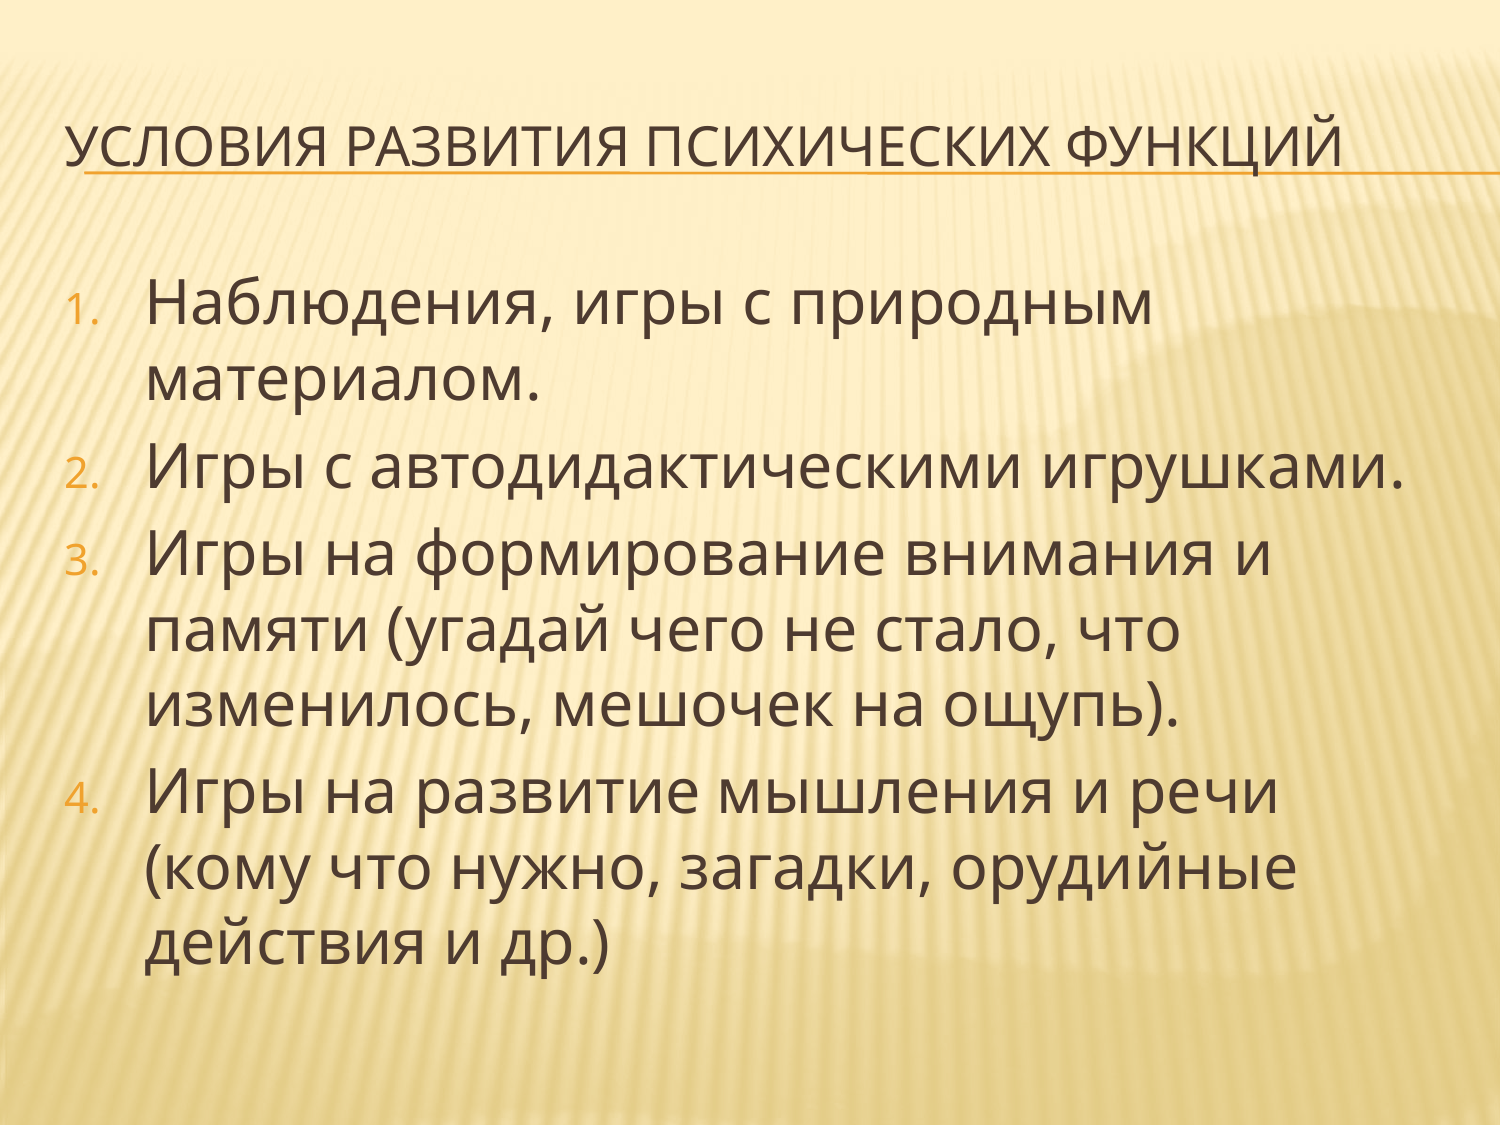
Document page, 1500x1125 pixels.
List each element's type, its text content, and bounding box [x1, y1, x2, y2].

list Наблюдения, игры с природным материалом. Игры с автодидактическими игрушками. Игры на формирование внимания и памяти (угадай чего не стало, что изменилось, мешочек на ощупь). Игры на развитие мышления и речи (кому что нужно, загадки, орудийные действия и др.) [50, 254, 1475, 998]
title Условия развития психических функций [50, 75, 1475, 213]
